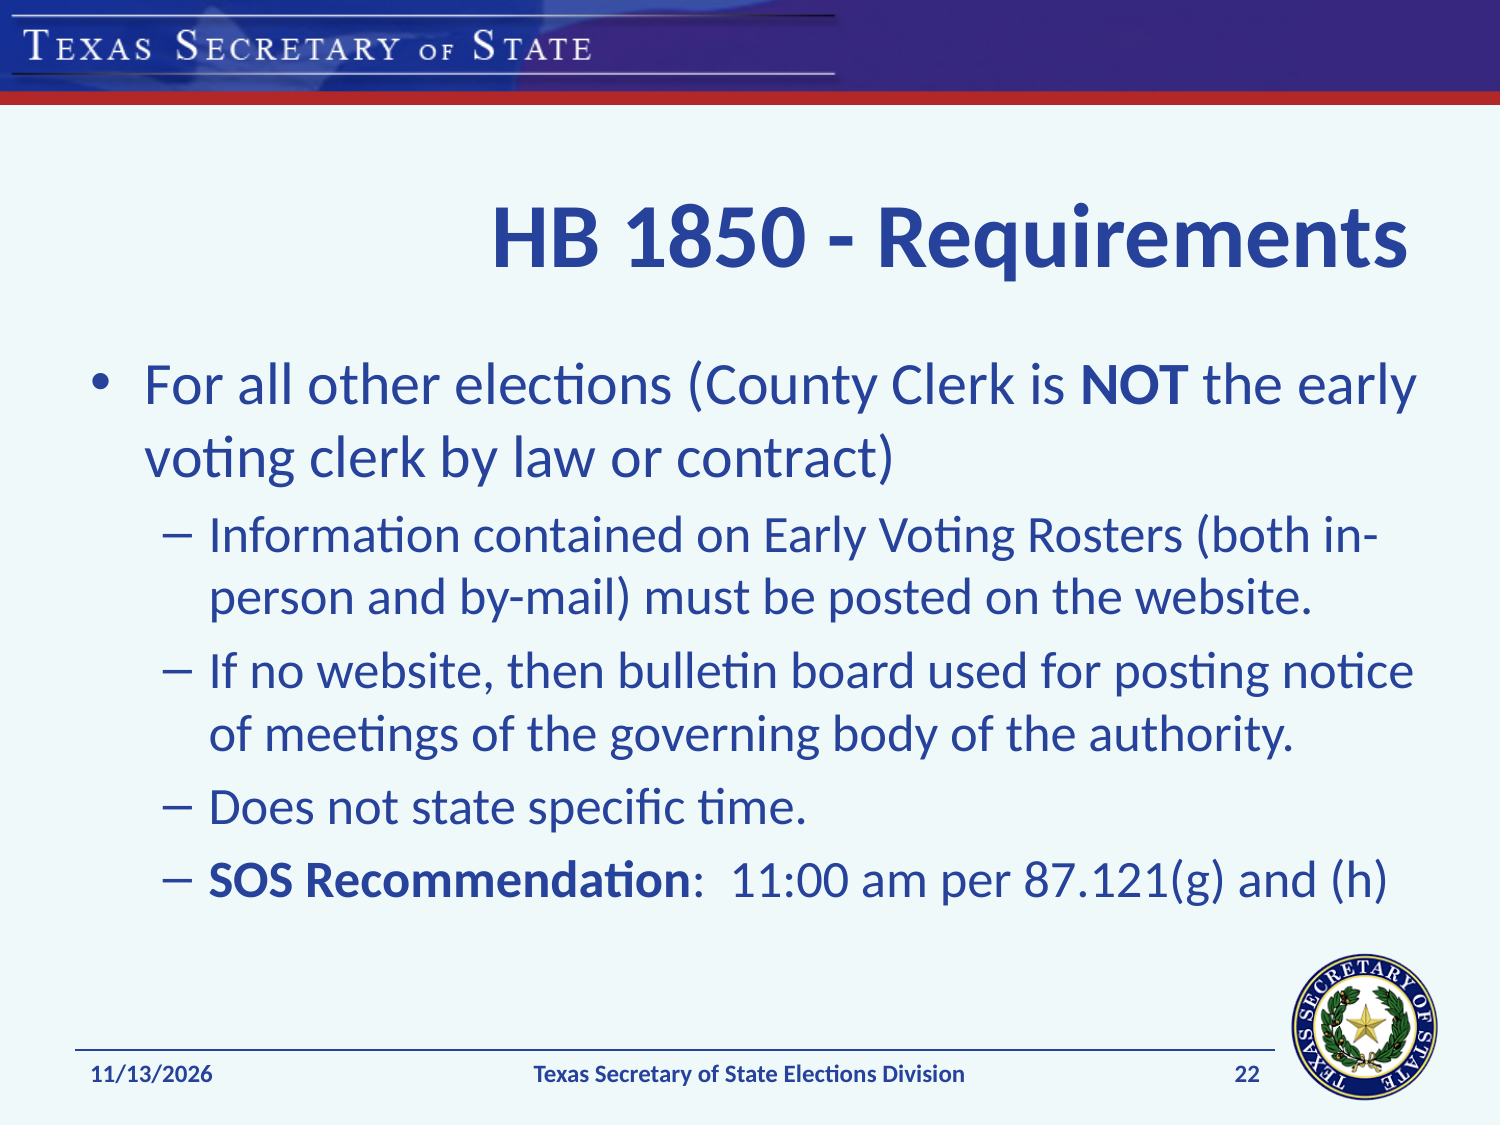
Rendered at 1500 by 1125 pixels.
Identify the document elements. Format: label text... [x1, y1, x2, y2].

picture [0, 0, 1500, 105]
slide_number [75, 1042, 425, 1103]
picture [1287, 949, 1443, 1105]
list For all other elections (County Clerk is NOT the early voting clerk by law or contract) Information contained on Early Voting Rosters (both in-person and by-mail) must be posted on the website. If no website, then bulletin board used for posting notice of meetings of the governing body of the authority. Does not state specific time. SOS Recommendation: 11:00 am per 87.121(g) and (h) [75, 337, 1463, 925]
title HB 1850 - Requirements [75, 137, 1425, 325]
footer Texas Secretary of State Elections Division [512, 1042, 988, 1103]
slide_number 22 [1100, 1042, 1275, 1102]
